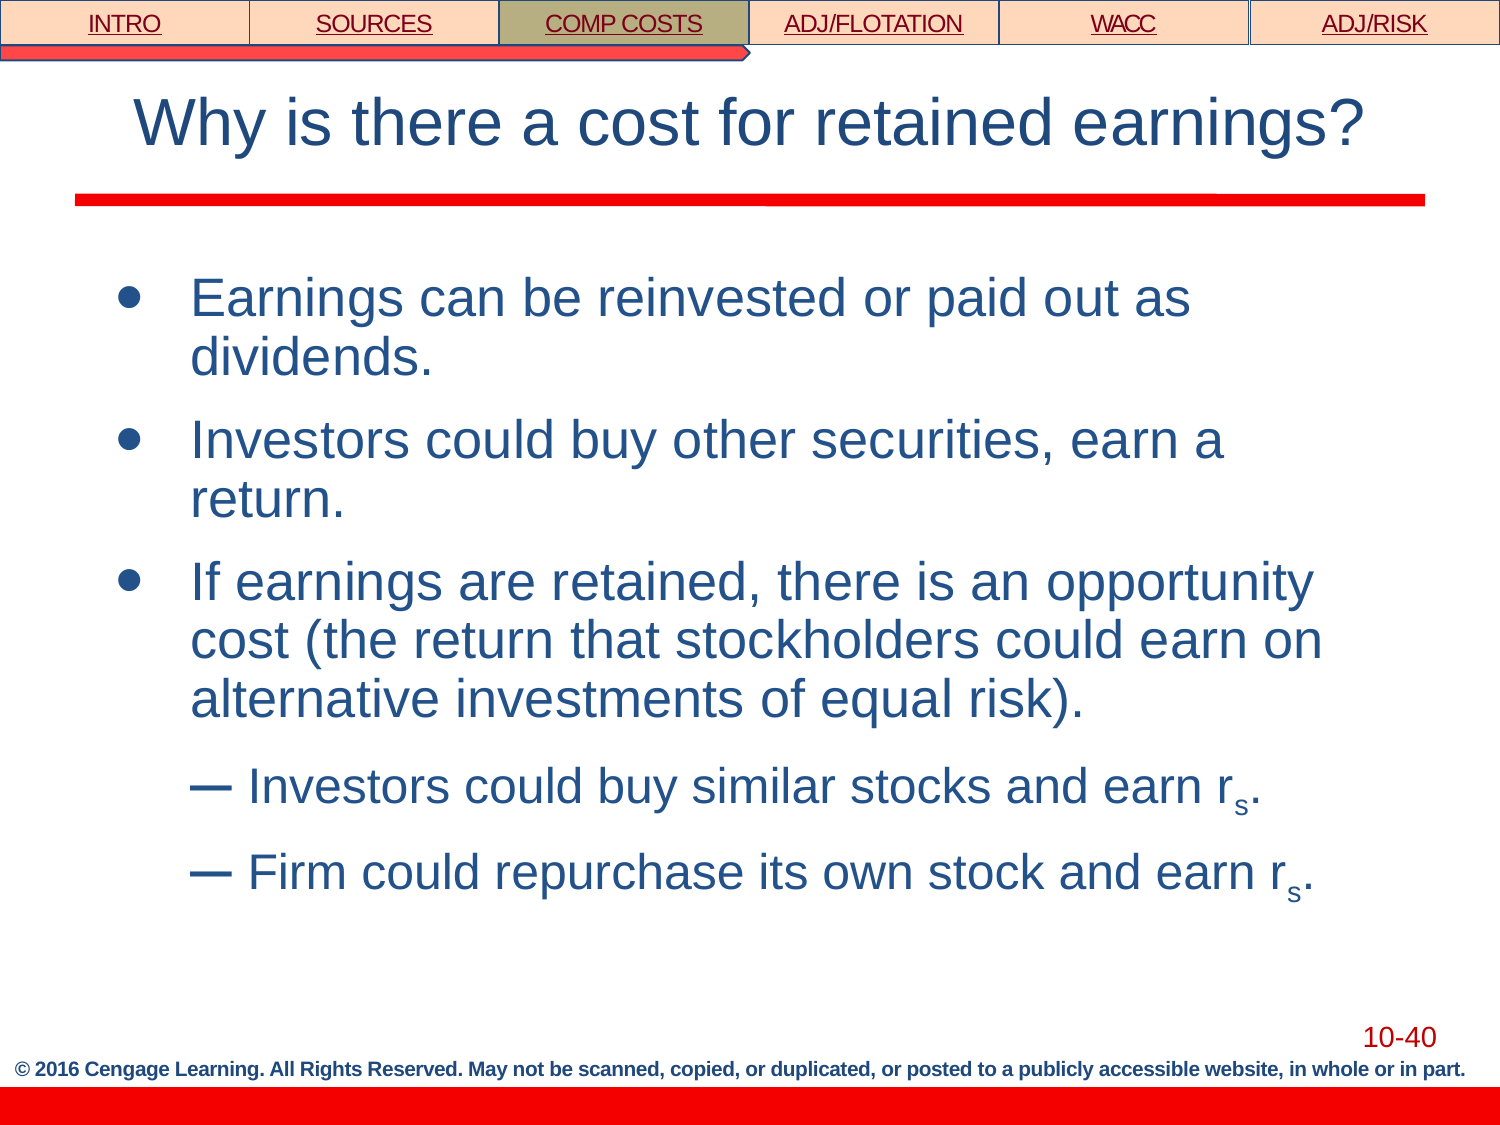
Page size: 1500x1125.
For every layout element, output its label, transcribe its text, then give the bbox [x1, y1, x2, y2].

list Earnings can be reinvested or paid out as dividends. Investors could buy other securities, earn a return. If earnings are retained, there is an opportunity cost (the return that stockholders could earn on alternative investments of equal risk). Investors could buy similar stocks and earn rs. Firm could repurchase its own stock and earn rs. [100, 262, 1351, 1001]
text_box [0, 54, 751, 63]
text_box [0, 0, 1500, 46]
slide_number 10-40 [1347, 1011, 1500, 1063]
title Why is there a cost for retained earnings? [74, 60, 1426, 188]
